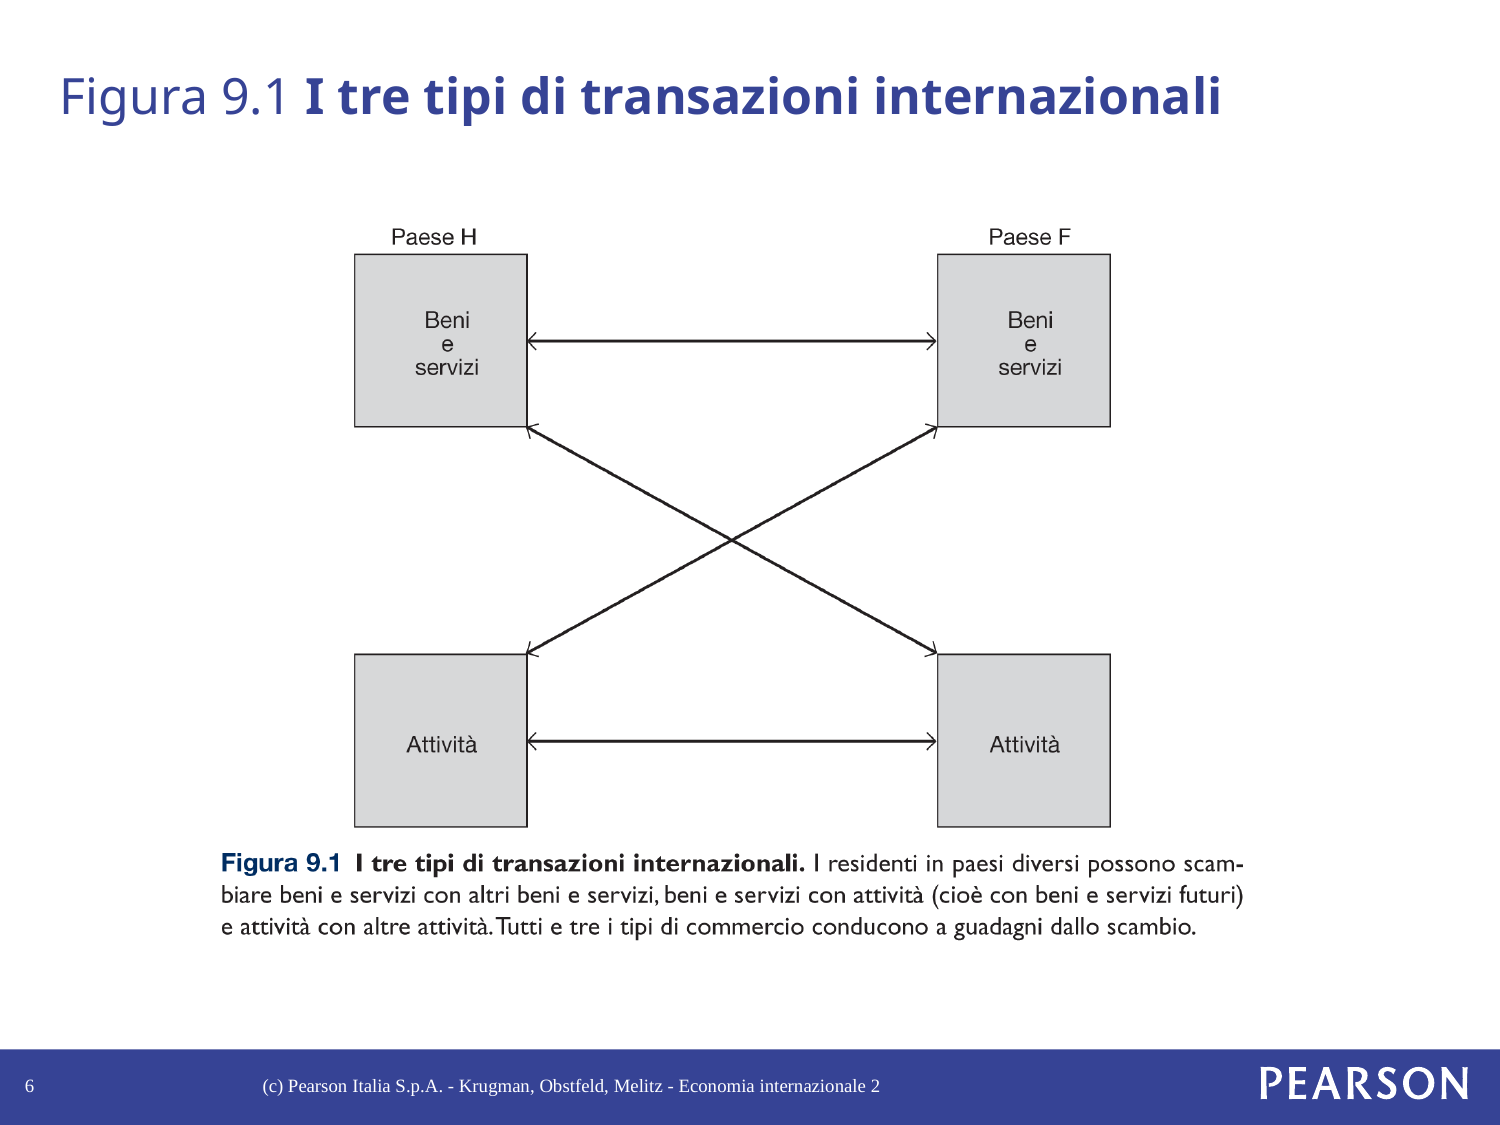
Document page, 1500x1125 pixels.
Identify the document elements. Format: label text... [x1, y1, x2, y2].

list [211, 207, 1259, 951]
footer (c) Pearson Italia S.p.A. - Krugman, Obstfeld, Melitz - Economia internazionale 2 [80, 1073, 881, 1104]
title Figura 9.1 I tre tipi di transazioni internazionali [59, 64, 1410, 213]
slide_number 6 [24, 1073, 80, 1104]
